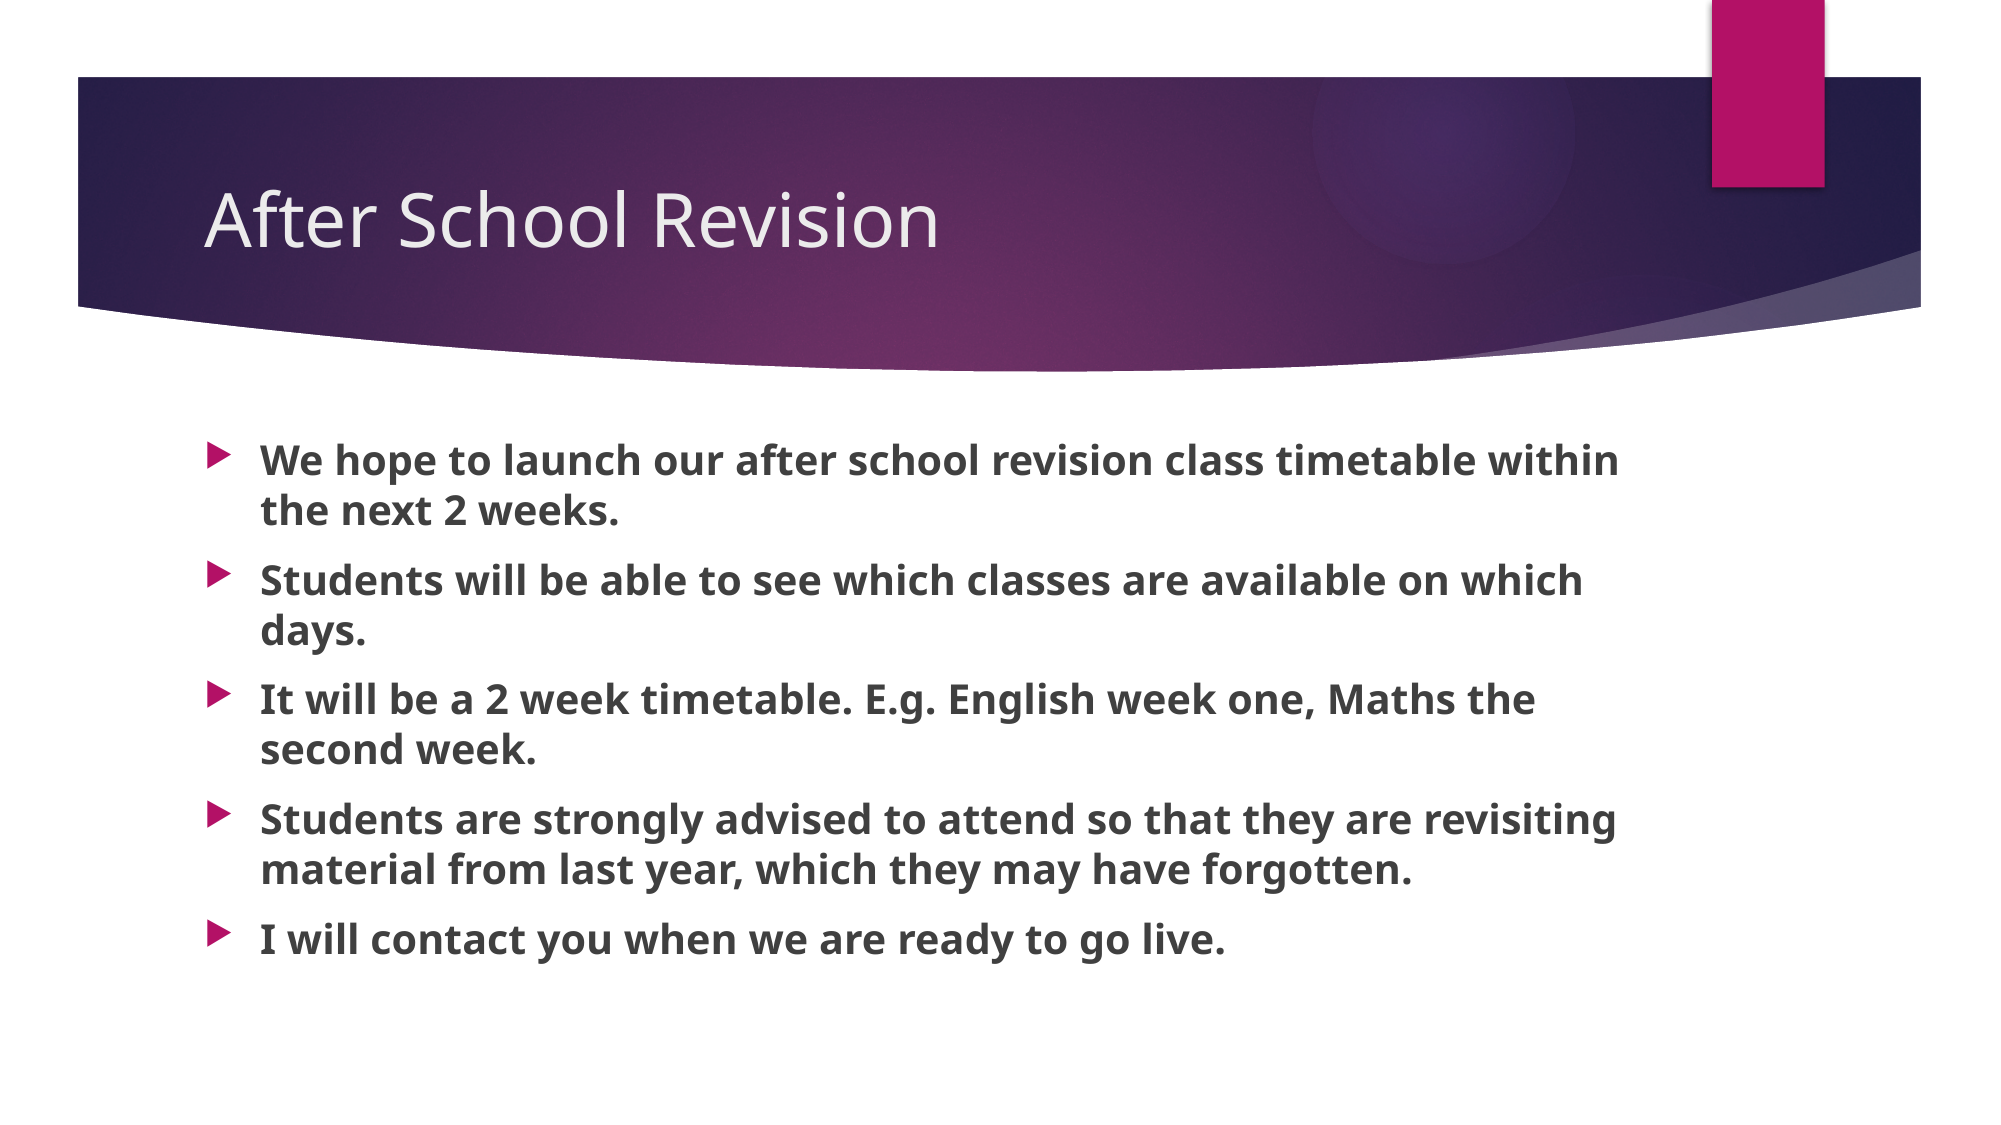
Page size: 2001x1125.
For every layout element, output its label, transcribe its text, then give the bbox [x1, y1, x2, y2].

list We hope to launch our after school revision class timetable within the next 2 weeks. Students will be able to see which classes are available on which days. It will be a 2 week timetable. E.g. English week one, Maths the second week. Students are strongly advised to attend so that they are revisiting material from last year, which they may have forgotten. I will contact you when we are ready to go live. [189, 427, 1638, 988]
title After School Revision [189, 159, 1627, 276]
